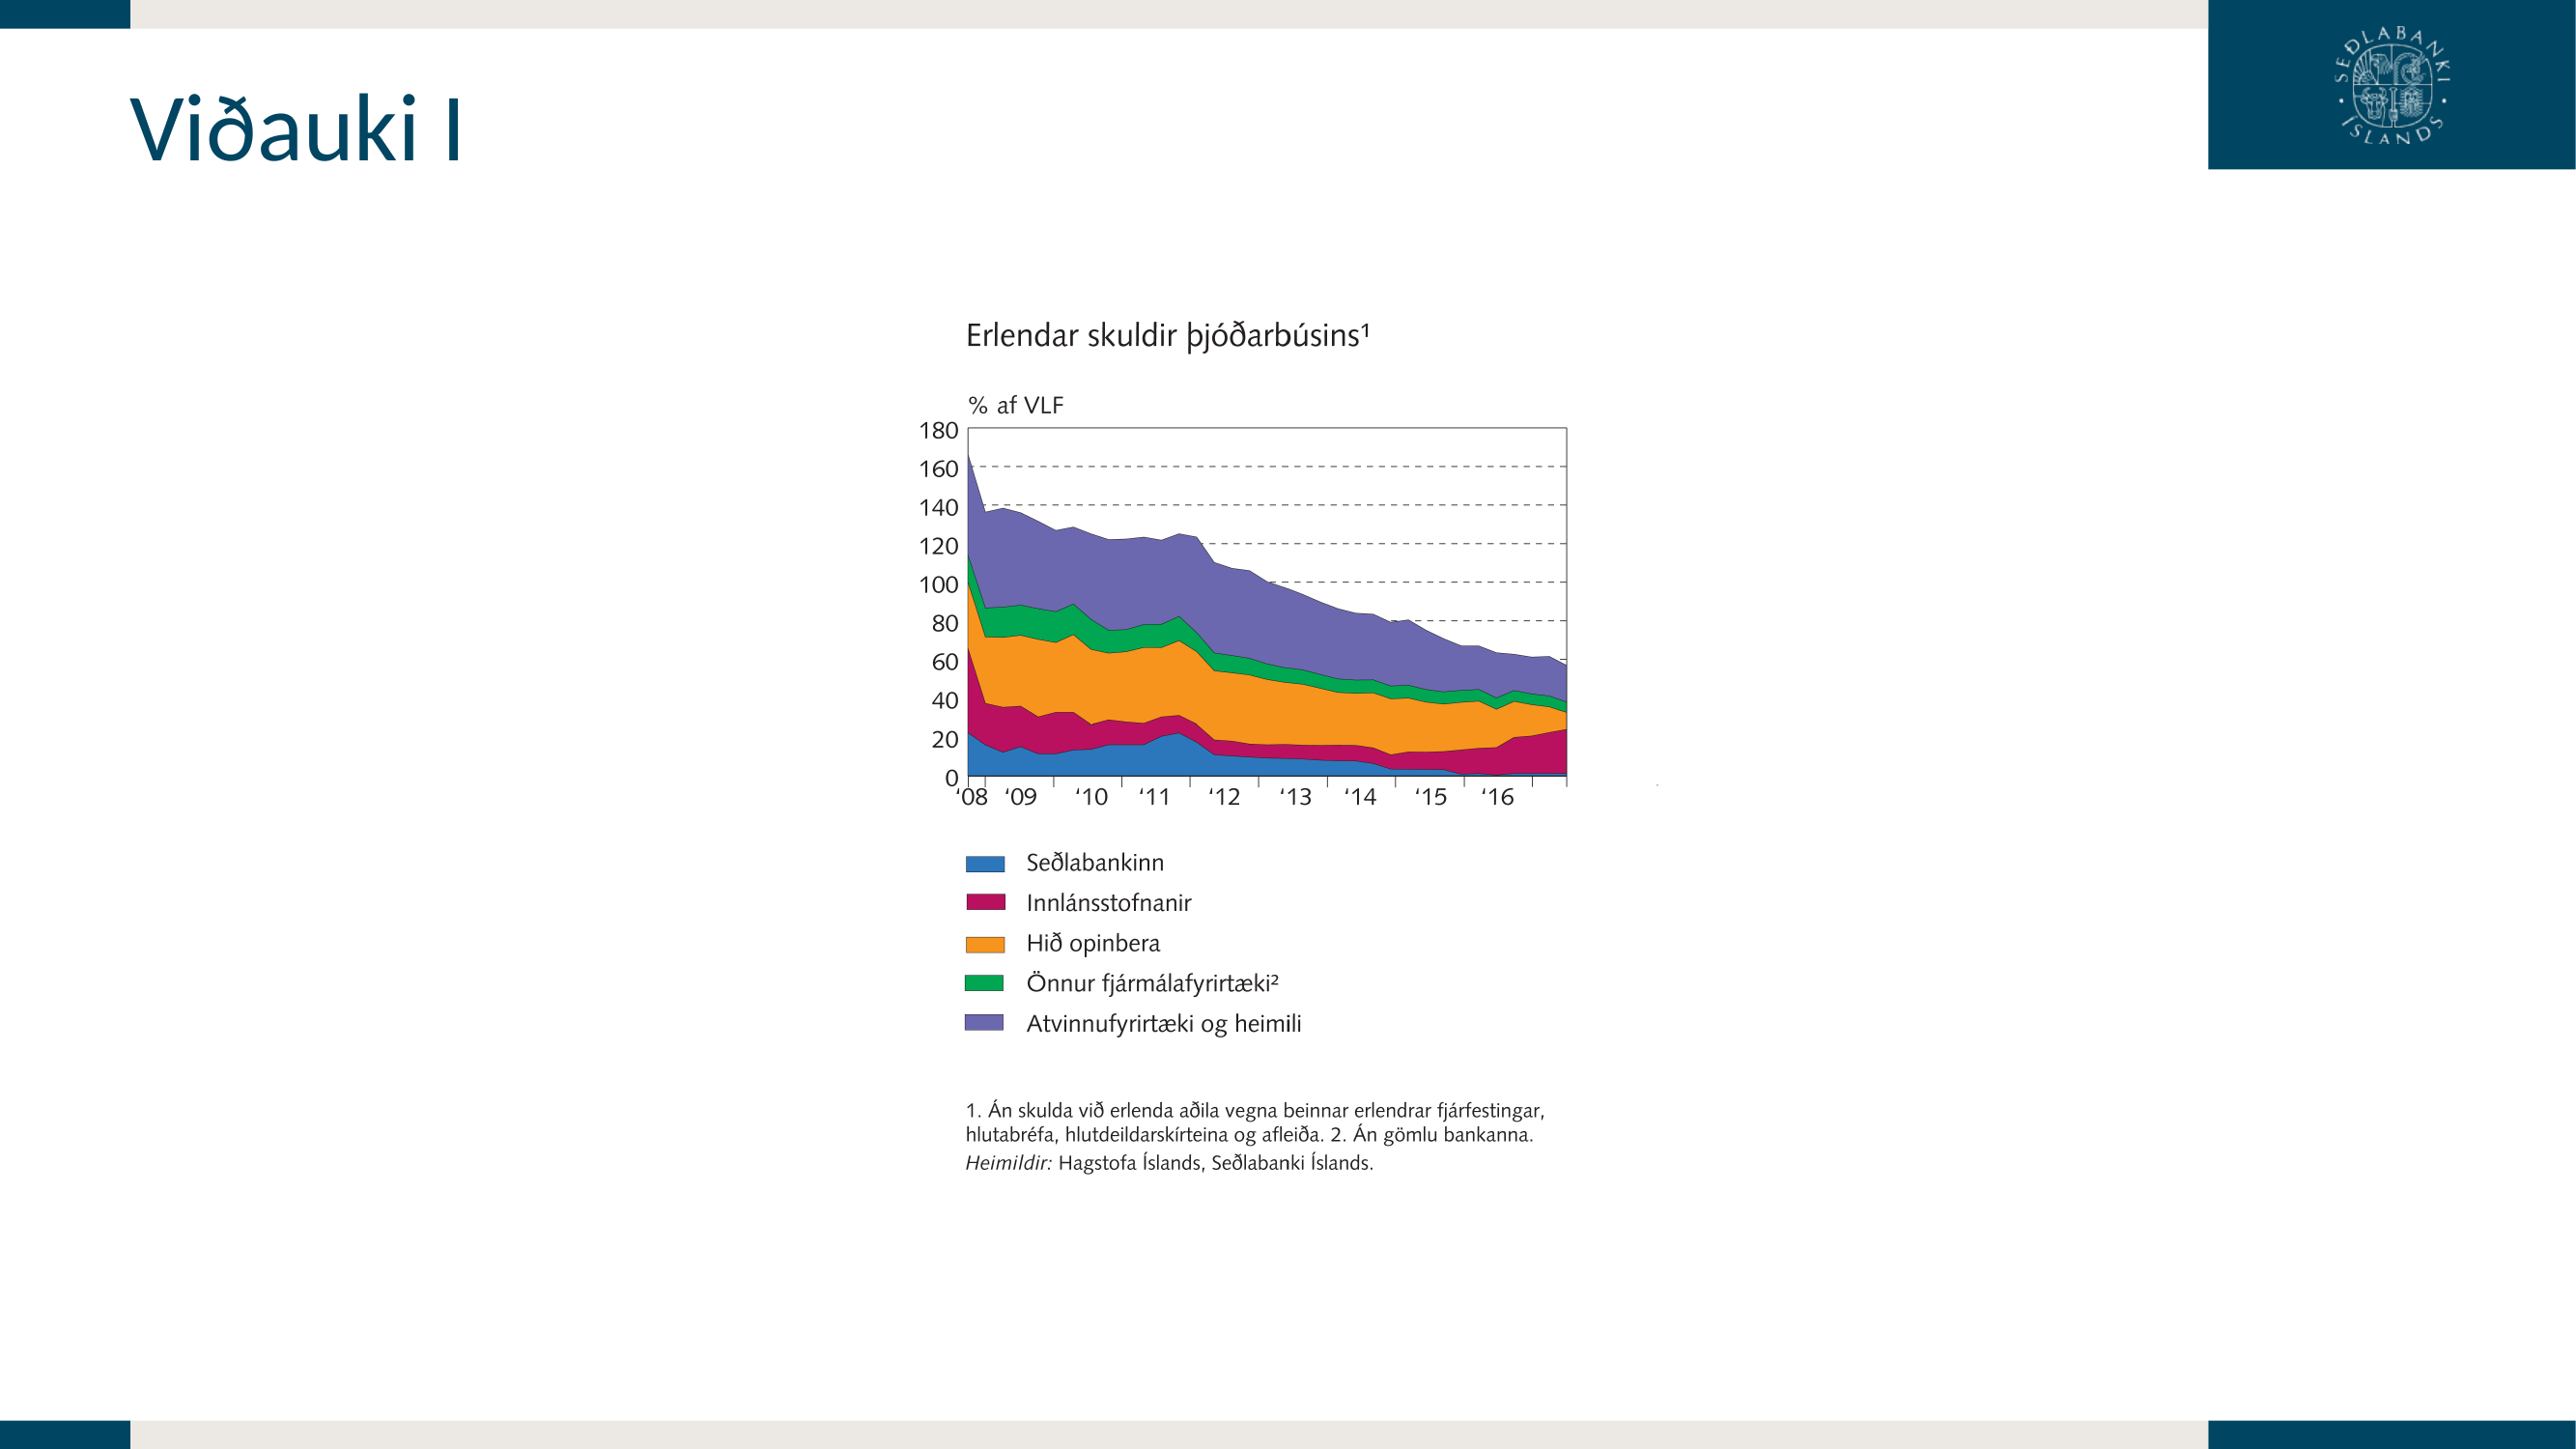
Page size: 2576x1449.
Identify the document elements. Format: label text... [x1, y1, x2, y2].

title Viðauki I [129, 86, 2178, 290]
picture [918, 273, 1658, 1176]
